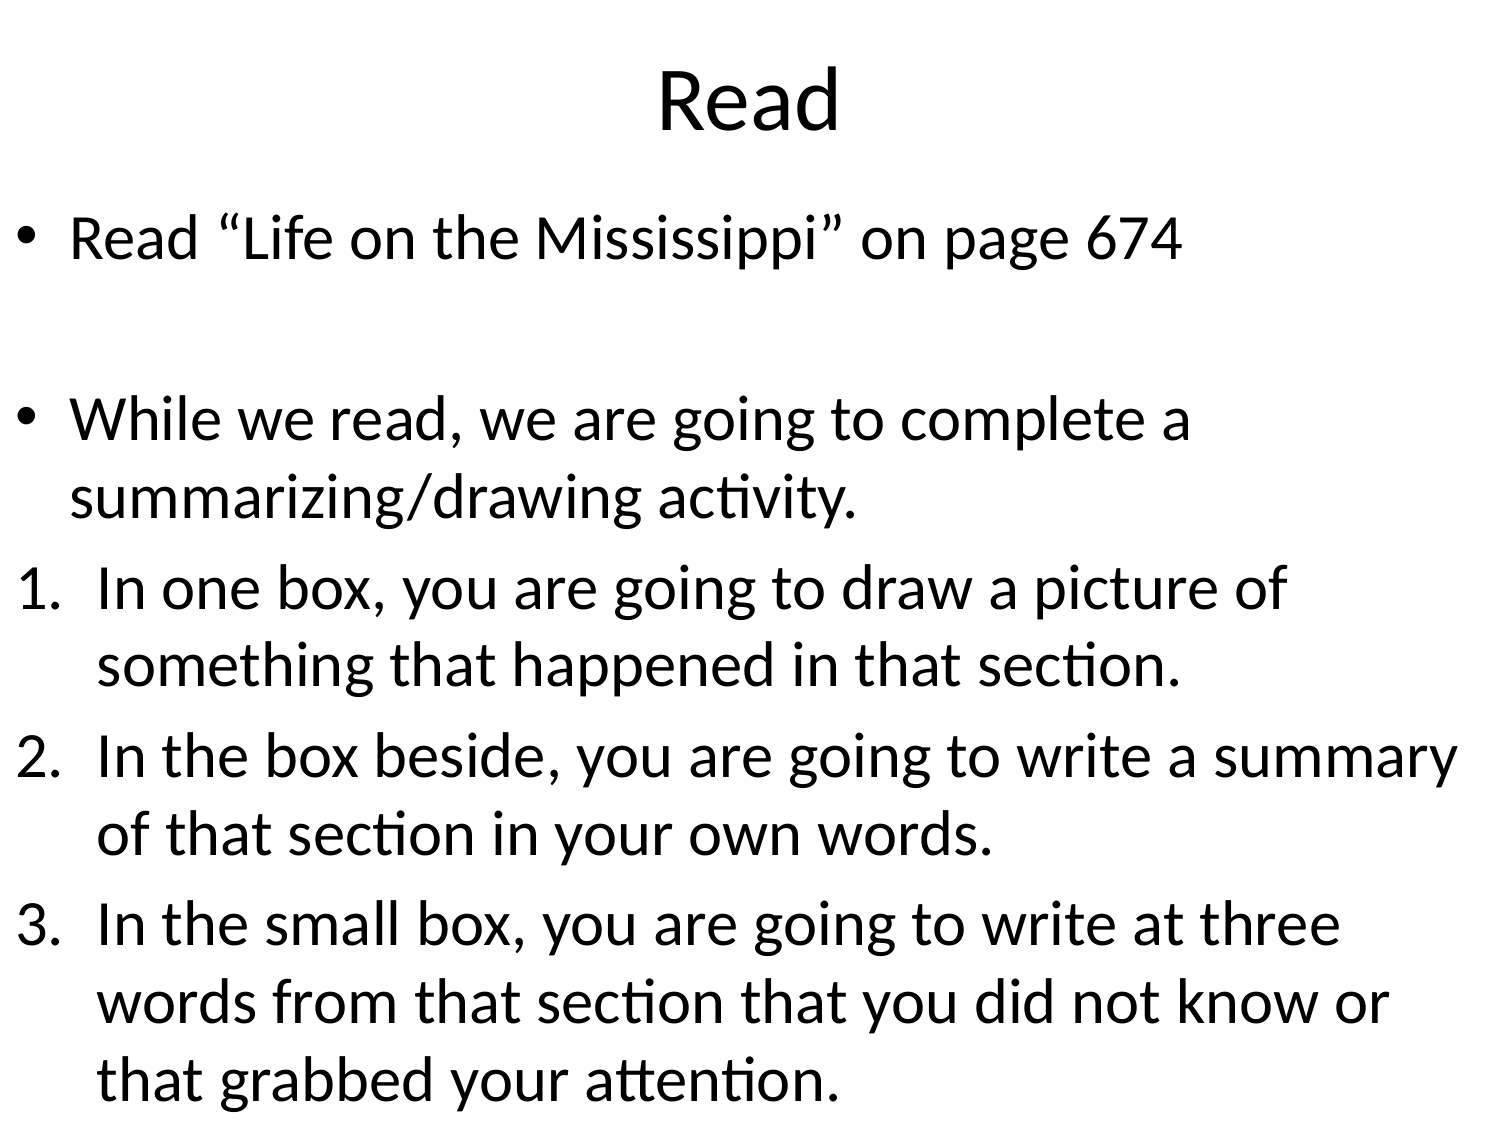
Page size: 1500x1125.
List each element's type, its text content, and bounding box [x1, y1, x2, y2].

list Read “Life on the Mississippi” on page 674 While we read, we are going to complete a summarizing/drawing activity. In one box, you are going to draw a picture of something that happened in that section. In the box beside, you are going to write a summary of that section in your own words. In the small box, you are going to write at three words from that section that you did not know or that grabbed your attention. [0, 187, 1500, 1125]
title Read [75, 0, 1425, 187]
